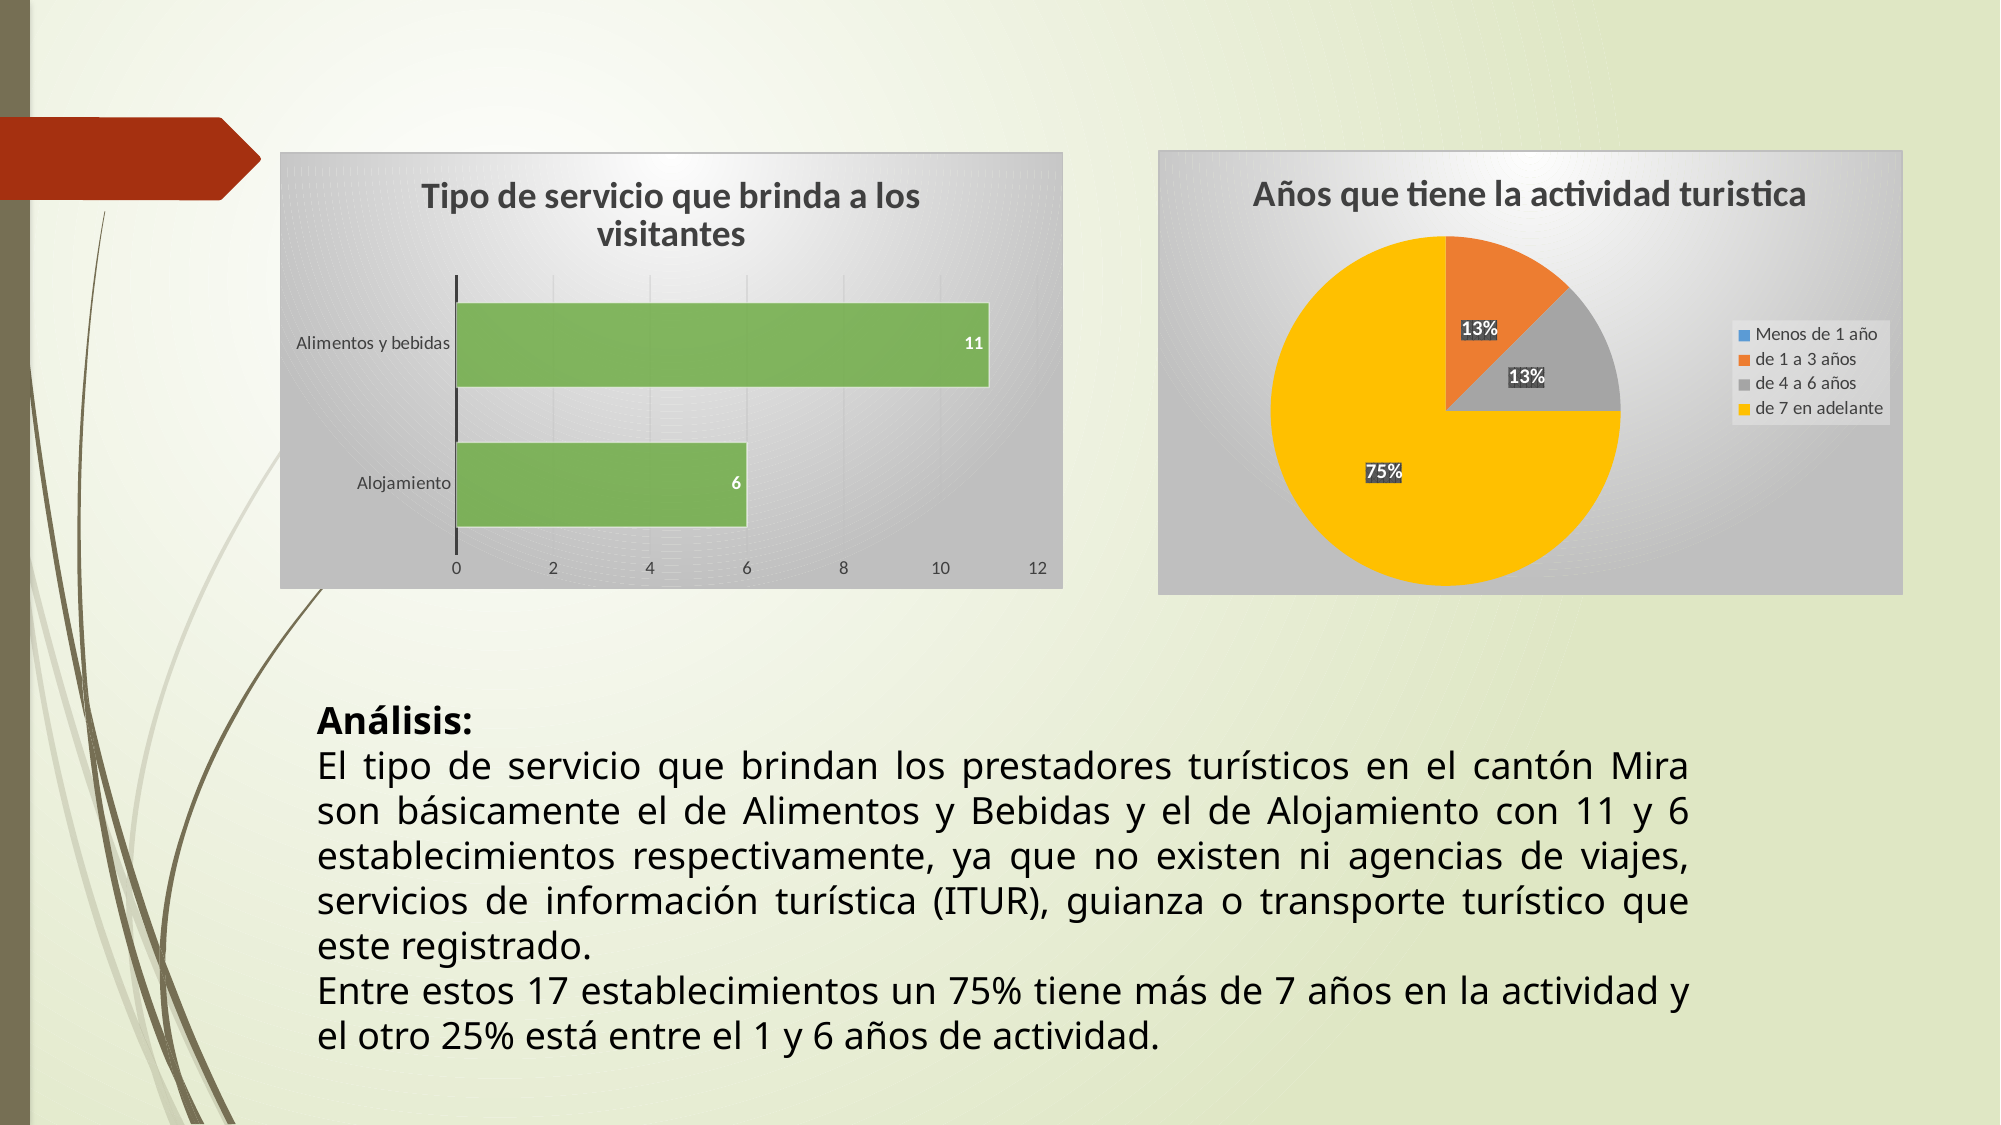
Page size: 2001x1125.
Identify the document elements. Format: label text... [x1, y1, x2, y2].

text_box Análisis: El tipo de servicio que brindan los prestadores turísticos en el cantón Mira son básicamente el de Alimentos y Bebidas y el de Alojamiento con 11 y 6 establecimientos respectivamente, ya que no existen ni agencias de viajes, servicios de información turística (ITUR), guianza o transporte turístico que este registrado. Entre estos 17 establecimientos un 75% tiene más de 7 años en la actividad y el otro 25% está entre el 1 y 6 años de actividad. [302, 689, 1706, 1110]
chart [279, 151, 1064, 589]
chart [1157, 149, 1904, 596]
